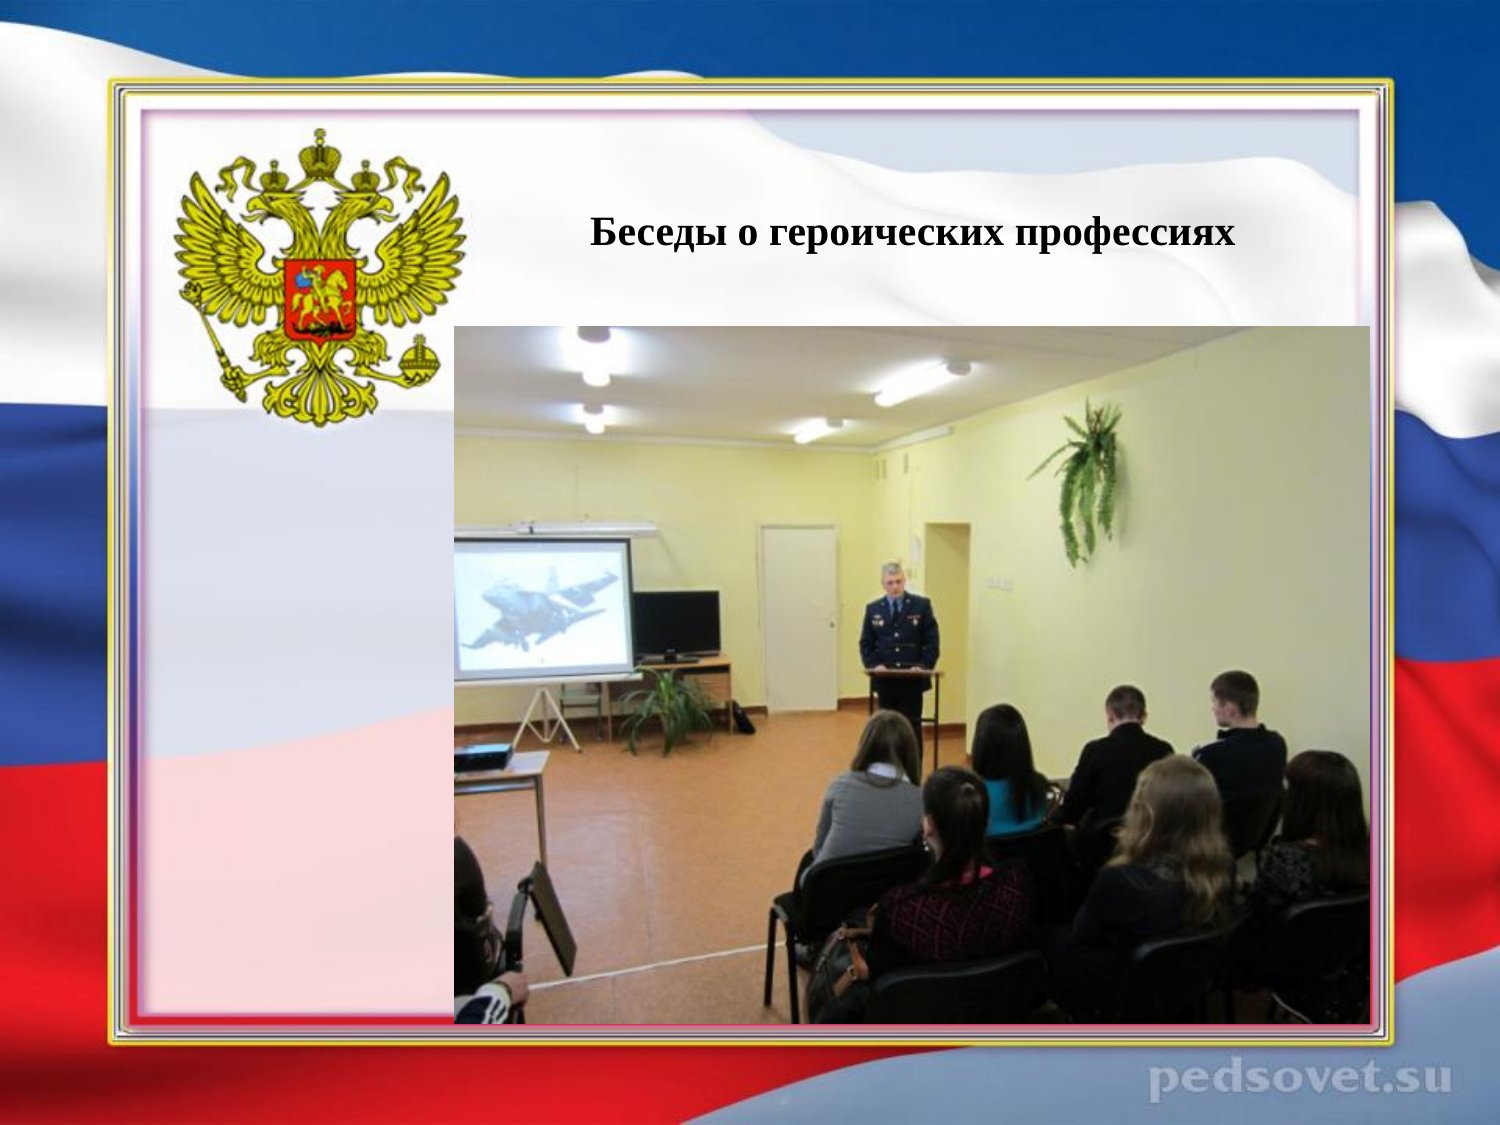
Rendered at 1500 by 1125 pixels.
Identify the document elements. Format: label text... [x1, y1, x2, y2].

picture [0, 0, 1500, 1125]
text_box Беседы о героических профессиях [575, 196, 1251, 262]
